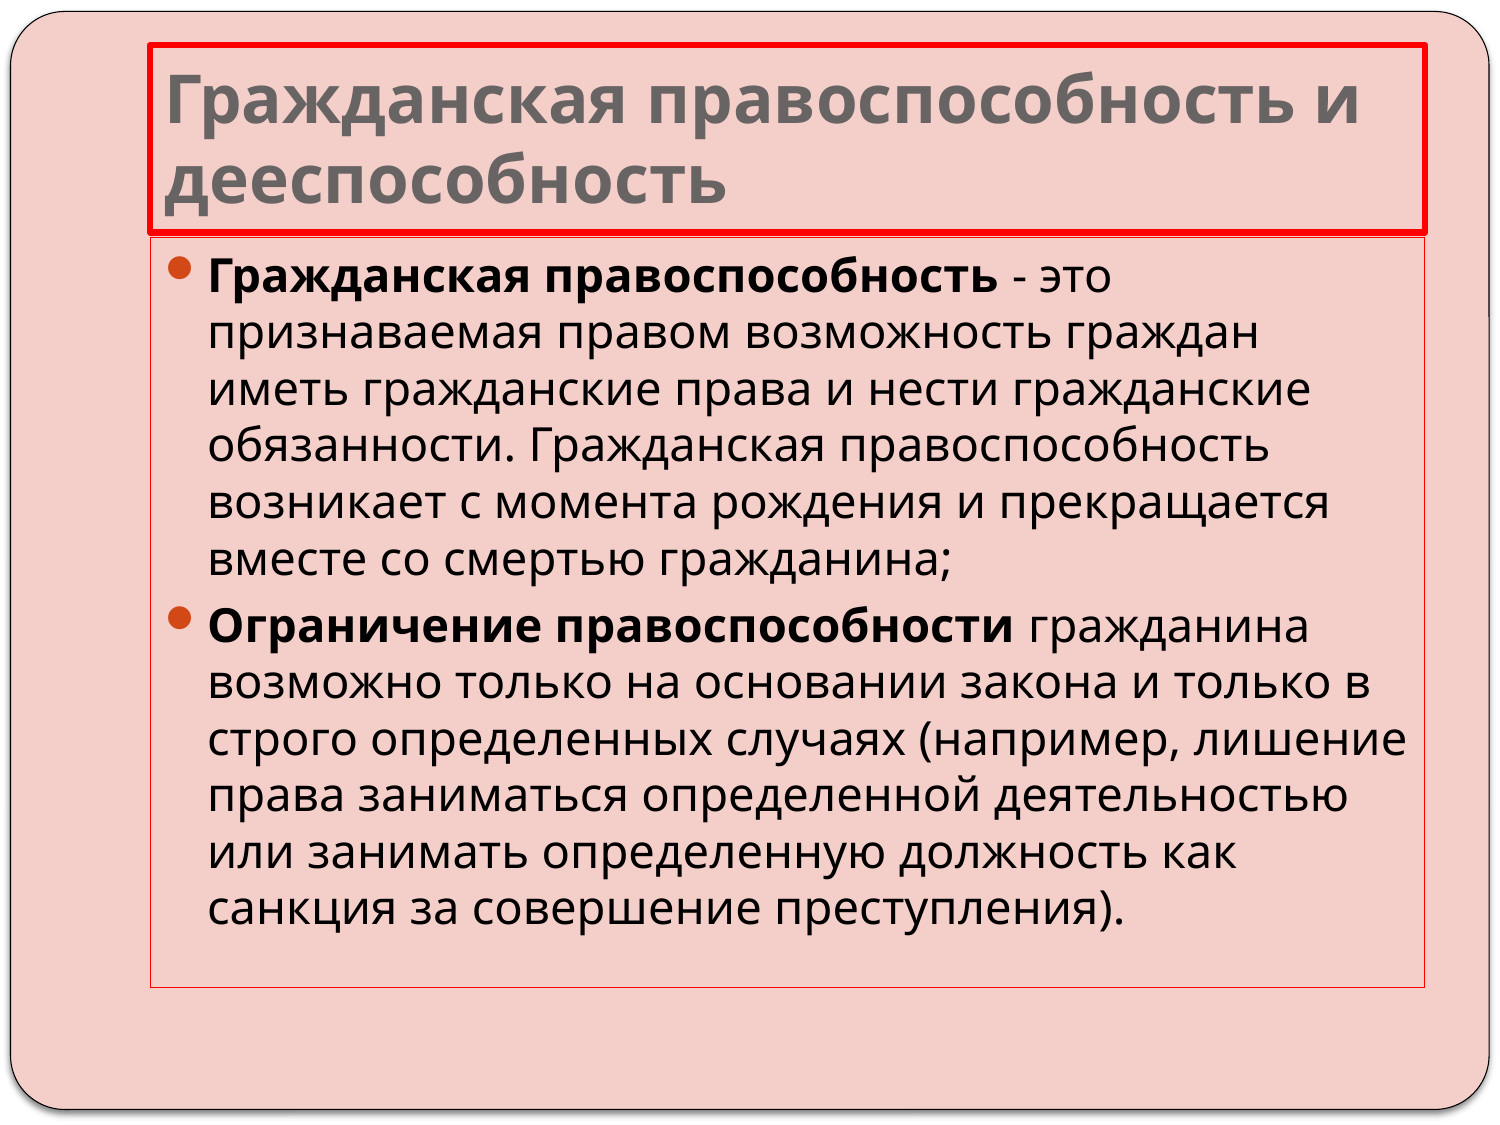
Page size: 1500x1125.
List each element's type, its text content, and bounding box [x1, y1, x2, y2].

title Гражданская правоспособность и дееспособность [150, 45, 1425, 233]
list Гражданская правоспособность - это признаваемая правом возможность граждан иметь гражданские права и нести гражданские обязанности. Гражданская правоспособность возникает с момента рождения и прекращается вместе со смертью гражданина; Ограничение правоспособности гражданина возможно только на основании закона и только в строго определенных случаях (например, лишение права заниматься определенной деятельностью или занимать определенную должность как санкция за совершение преступления). [150, 237, 1425, 988]
